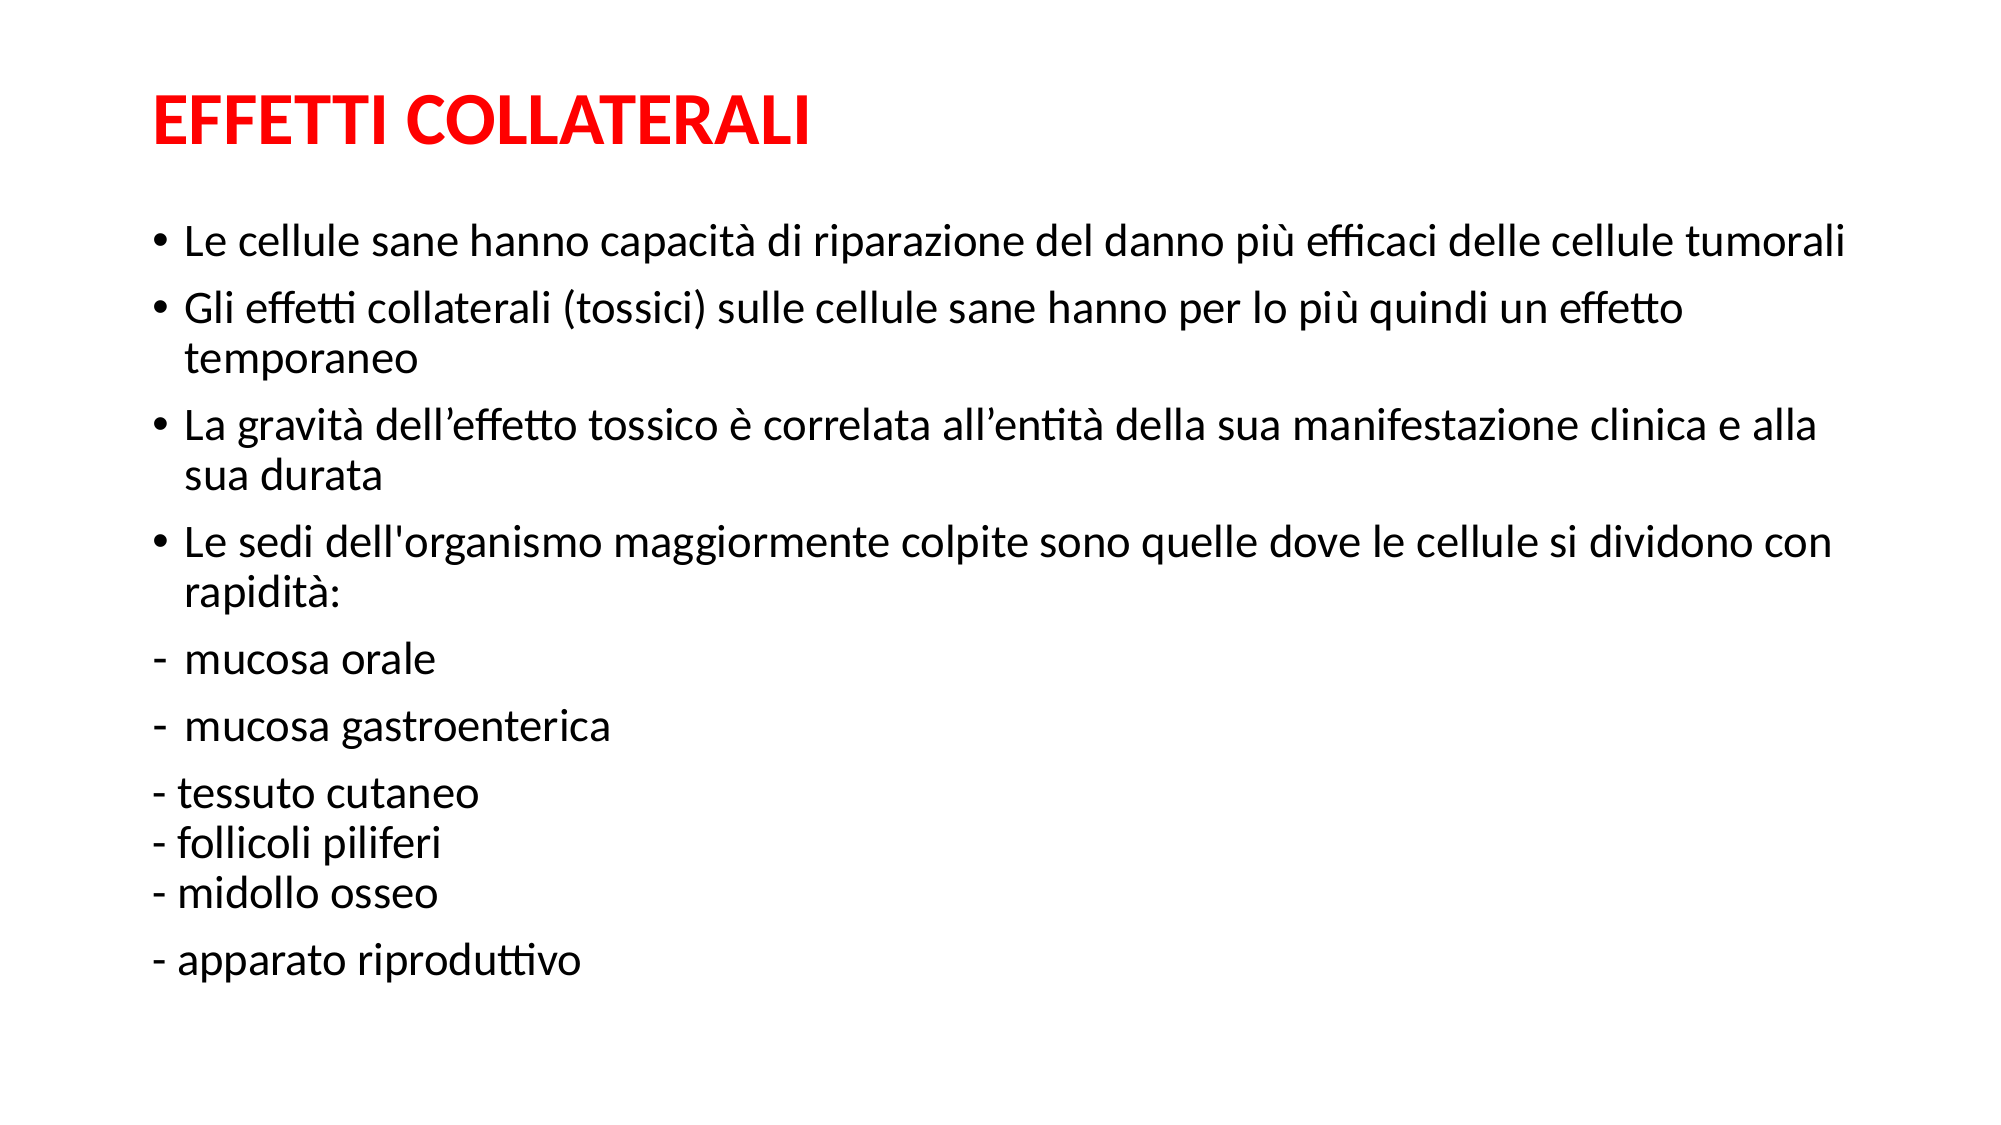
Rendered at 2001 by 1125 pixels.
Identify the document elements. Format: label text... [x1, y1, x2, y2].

title EFFETTI COLLATERALI [137, 59, 1863, 182]
list Le cellule sane hanno capacità di riparazione del danno più efficaci delle cellule tumorali Gli effetti collaterali (tossici) sulle cellule sane hanno per lo più quindi un effetto temporaneo La gravità dell’effetto tossico è correlata all’entità della sua manifestazione clinica e alla sua durata Le sedi dell'organismo maggiormente colpite sono quelle dove le cellule si dividono con rapidità: mucosa orale mucosa gastroenterica - tessuto cutaneo - follicoli piliferi - midollo osseo - apparato riproduttivo [137, 209, 1863, 1014]
